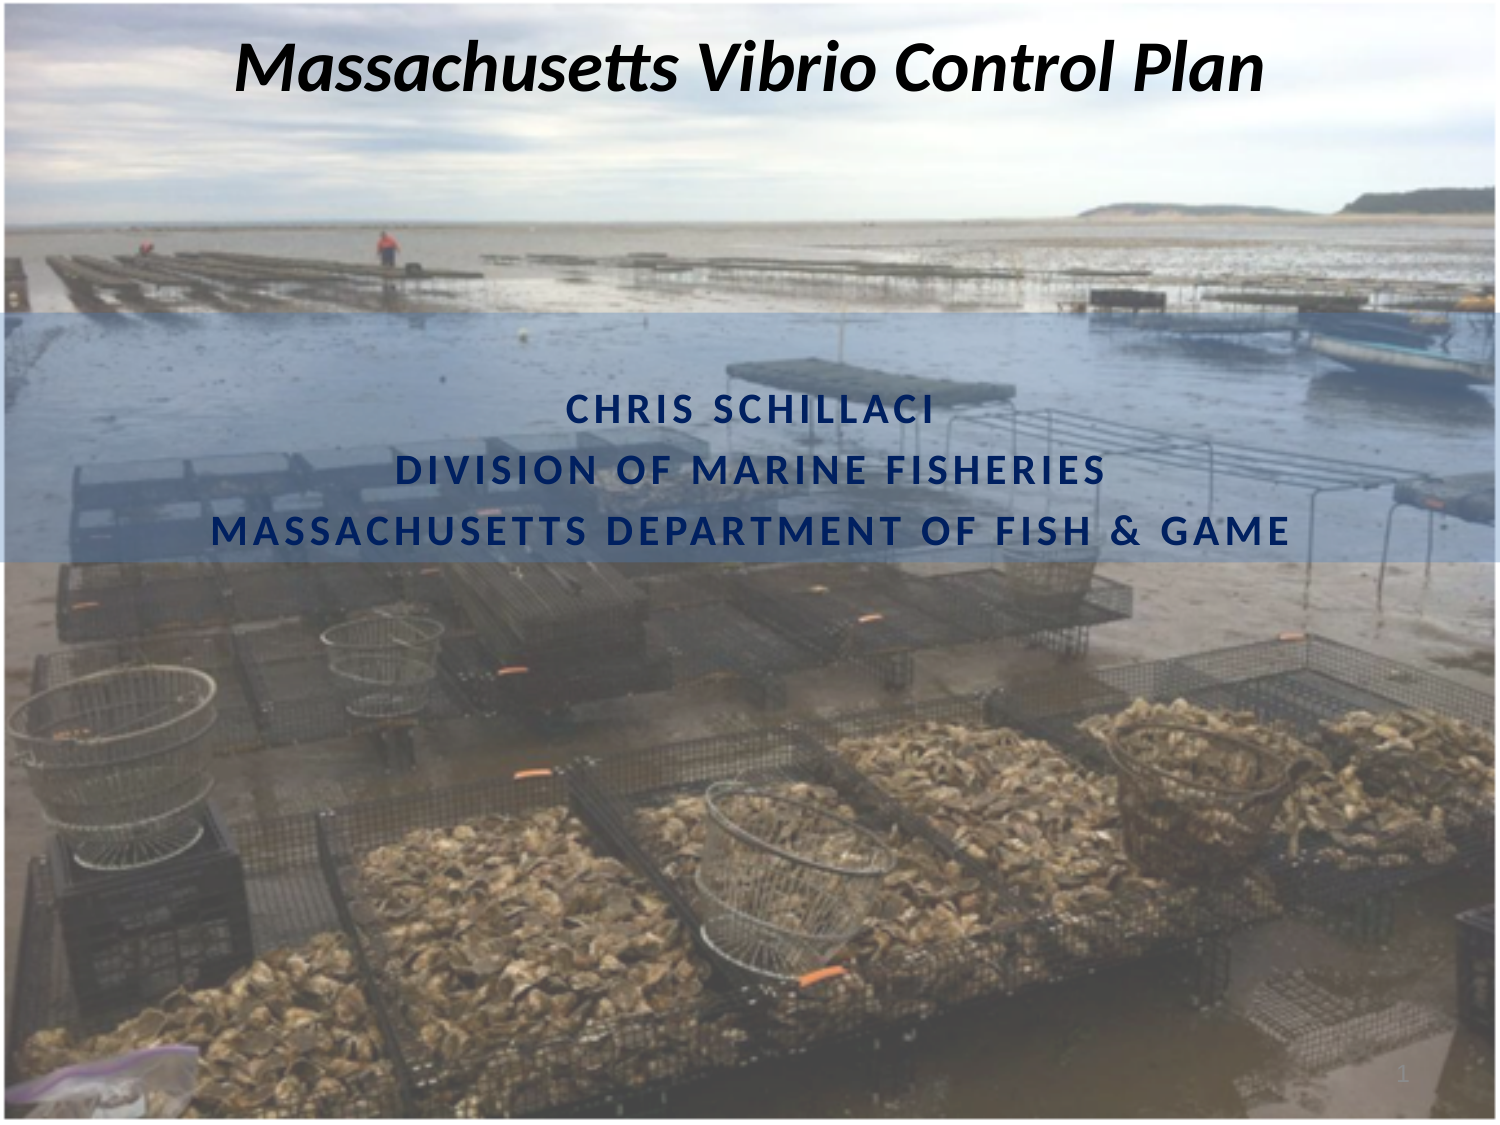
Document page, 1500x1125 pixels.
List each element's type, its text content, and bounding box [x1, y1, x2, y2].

title Massachusetts Vibrio Control Plan [0, 50, 1500, 250]
slide_number 1 [1074, 1042, 1425, 1103]
text_box Chris Schillaci Division of Marine Fisheries Massachusetts Department of fish & Game [0, 312, 1500, 563]
